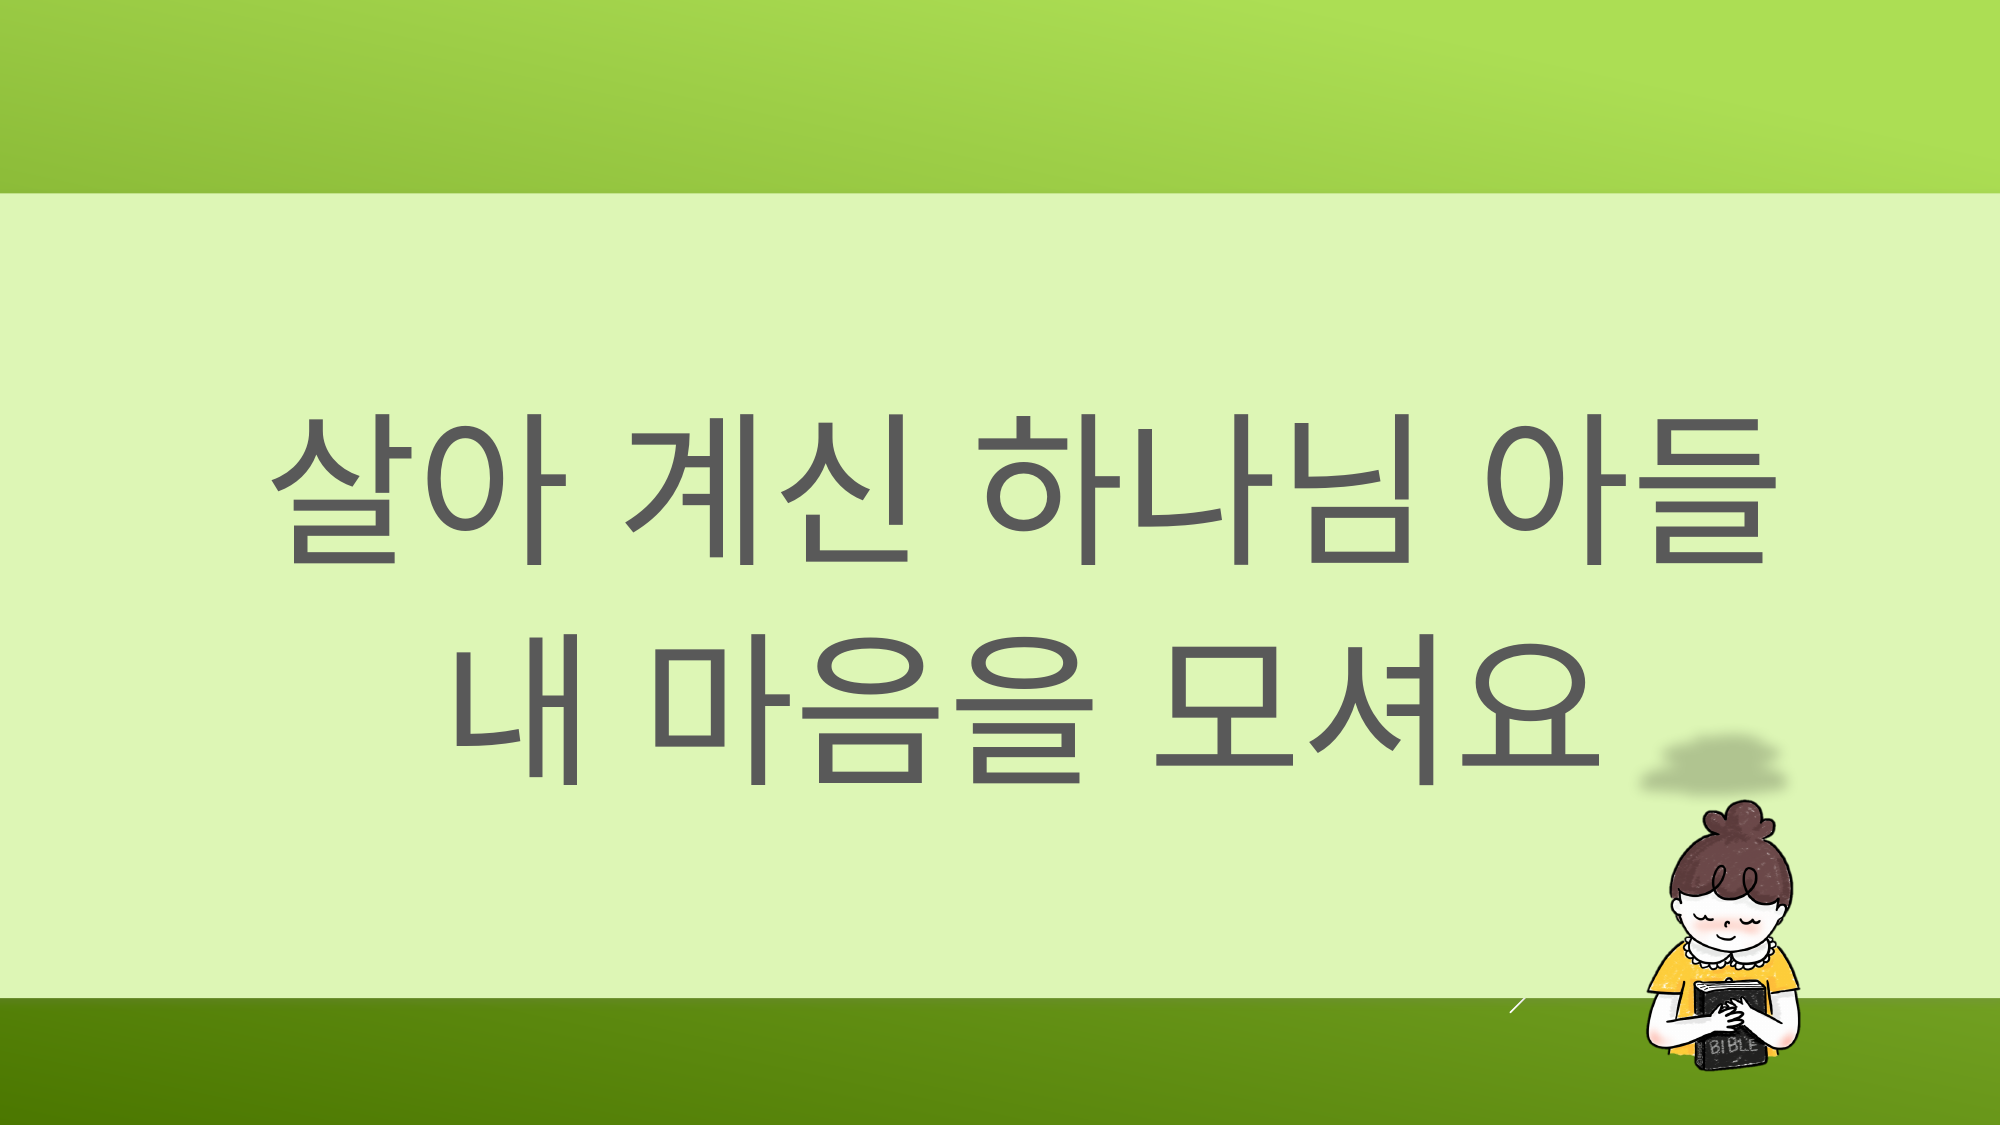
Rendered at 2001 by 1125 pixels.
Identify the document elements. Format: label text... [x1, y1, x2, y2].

picture [1522, 711, 1912, 1119]
text_box 살아 계신 하나님 아들 내 마음을 모셔요 [0, 193, 2000, 999]
